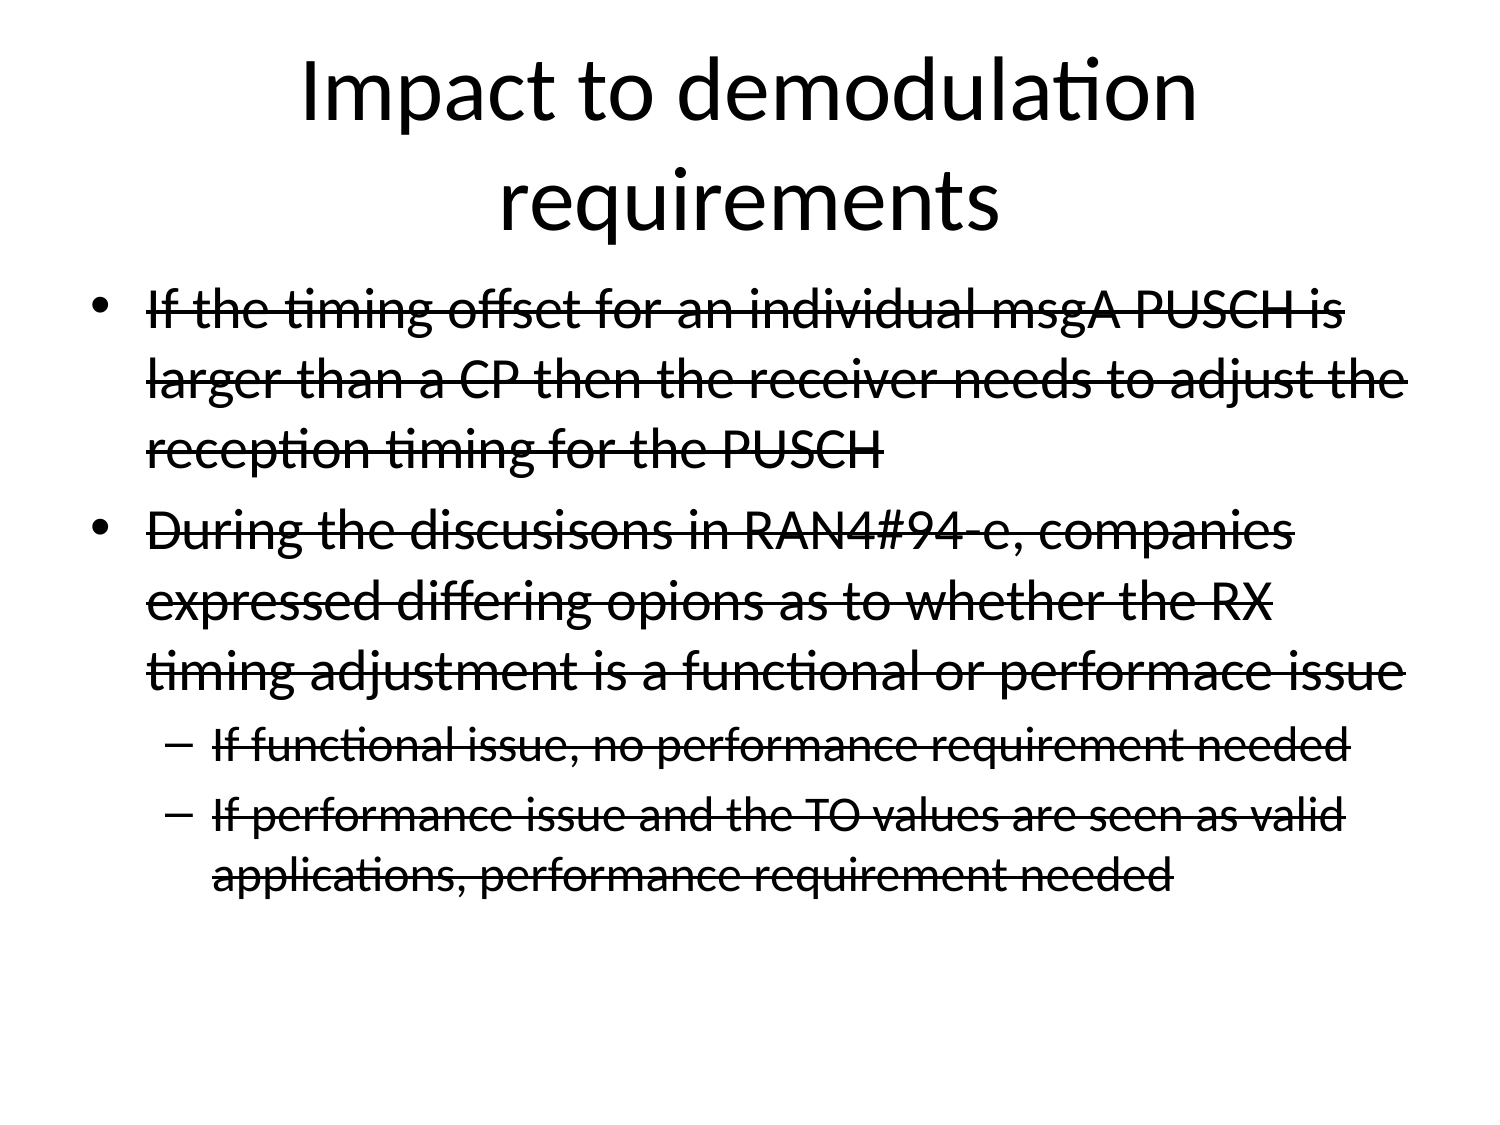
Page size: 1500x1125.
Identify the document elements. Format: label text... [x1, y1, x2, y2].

list If the timing offset for an individual msgA PUSCH is larger than a CP then the receiver needs to adjust the reception timing for the PUSCH During the discusisons in RAN4#94-e, companies expressed differing opions as to whether the RX timing adjustment is a functional or performace issue If functional issue, no performance requirement needed If performance issue and the TO values are seen as valid applications, performance requirement needed [75, 262, 1425, 1005]
title Impact to demodulation requirements [75, 45, 1425, 233]
